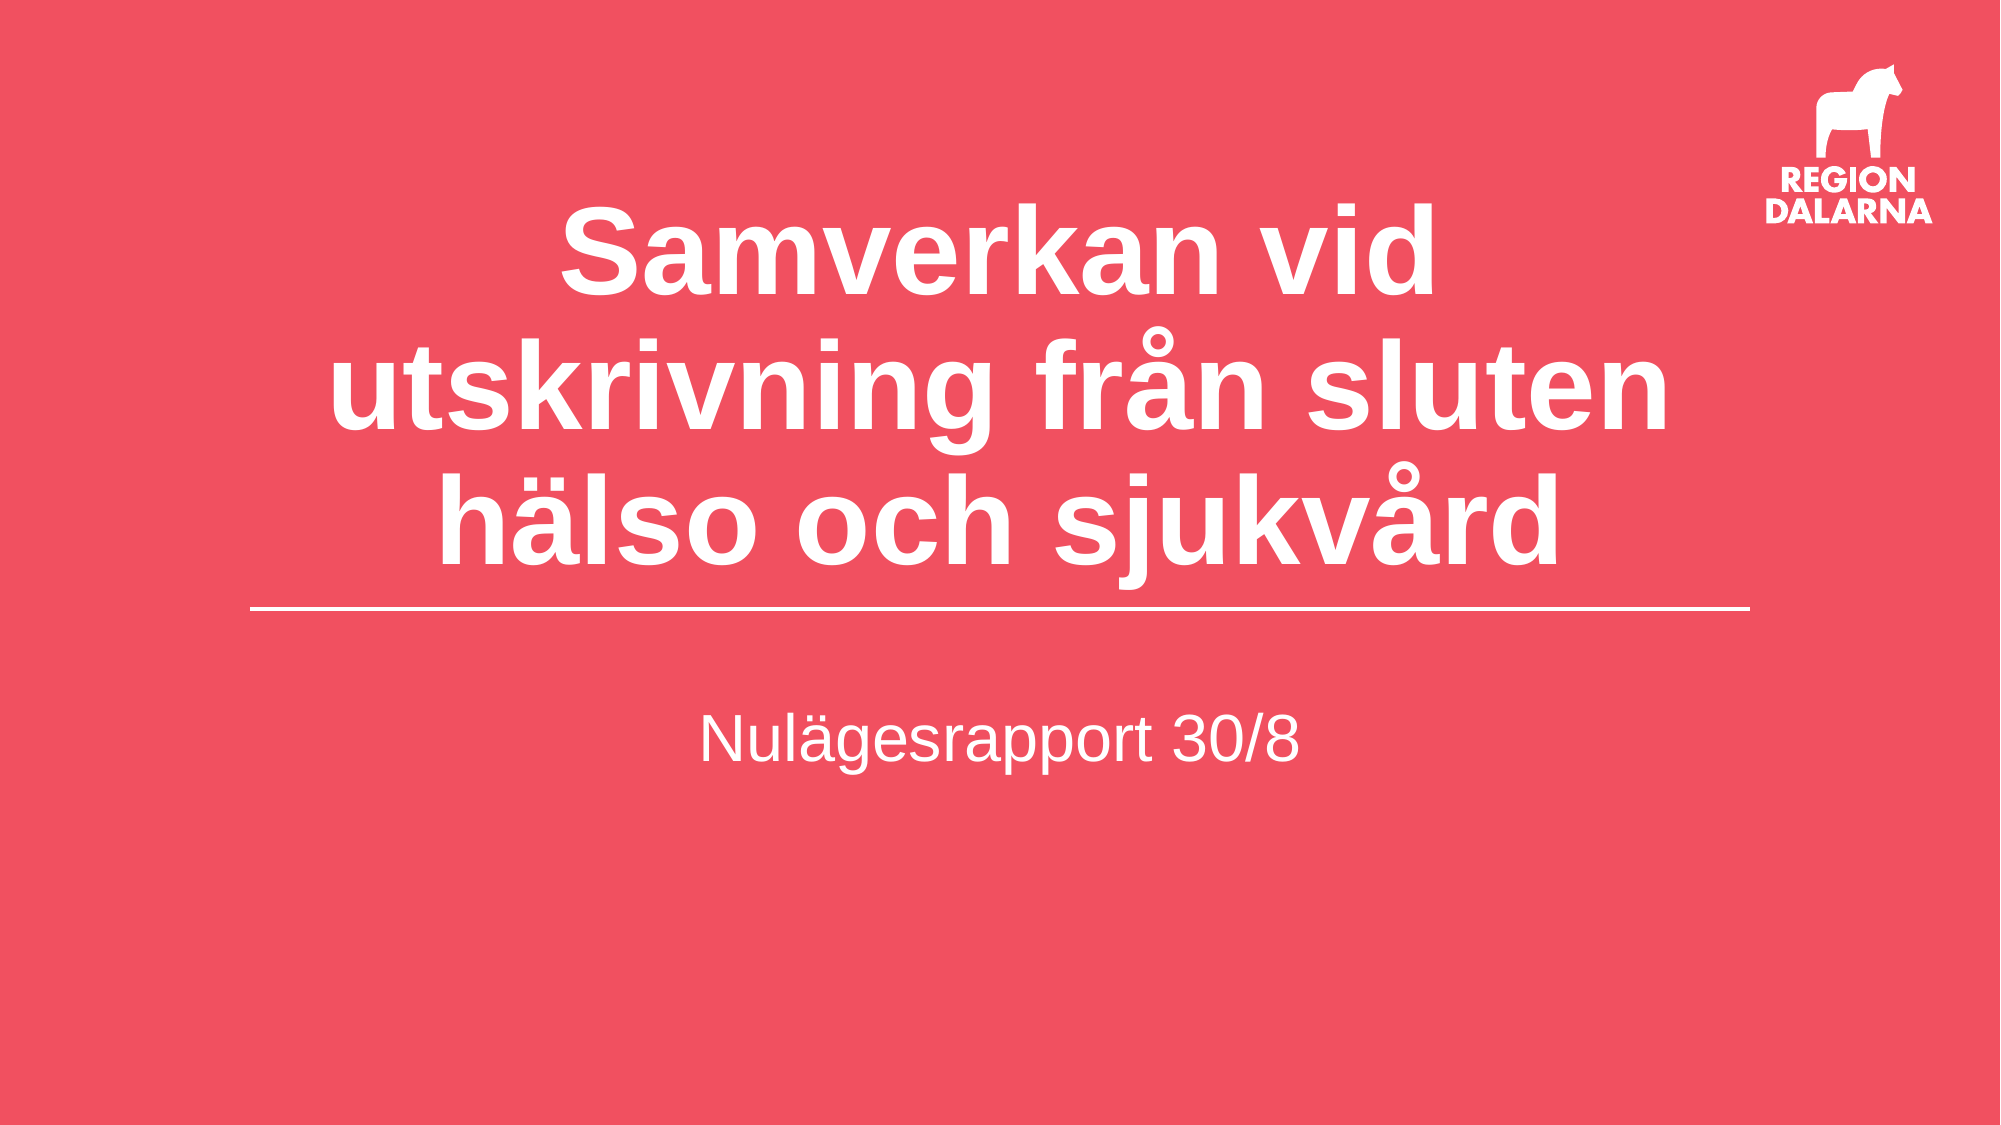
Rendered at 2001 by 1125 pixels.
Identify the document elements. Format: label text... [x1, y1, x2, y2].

title Samverkan vid utskrivning från sluten hälso och sjukvård [249, 67, 1750, 600]
subtitle Nulägesrapport 30/8 [249, 696, 1750, 924]
